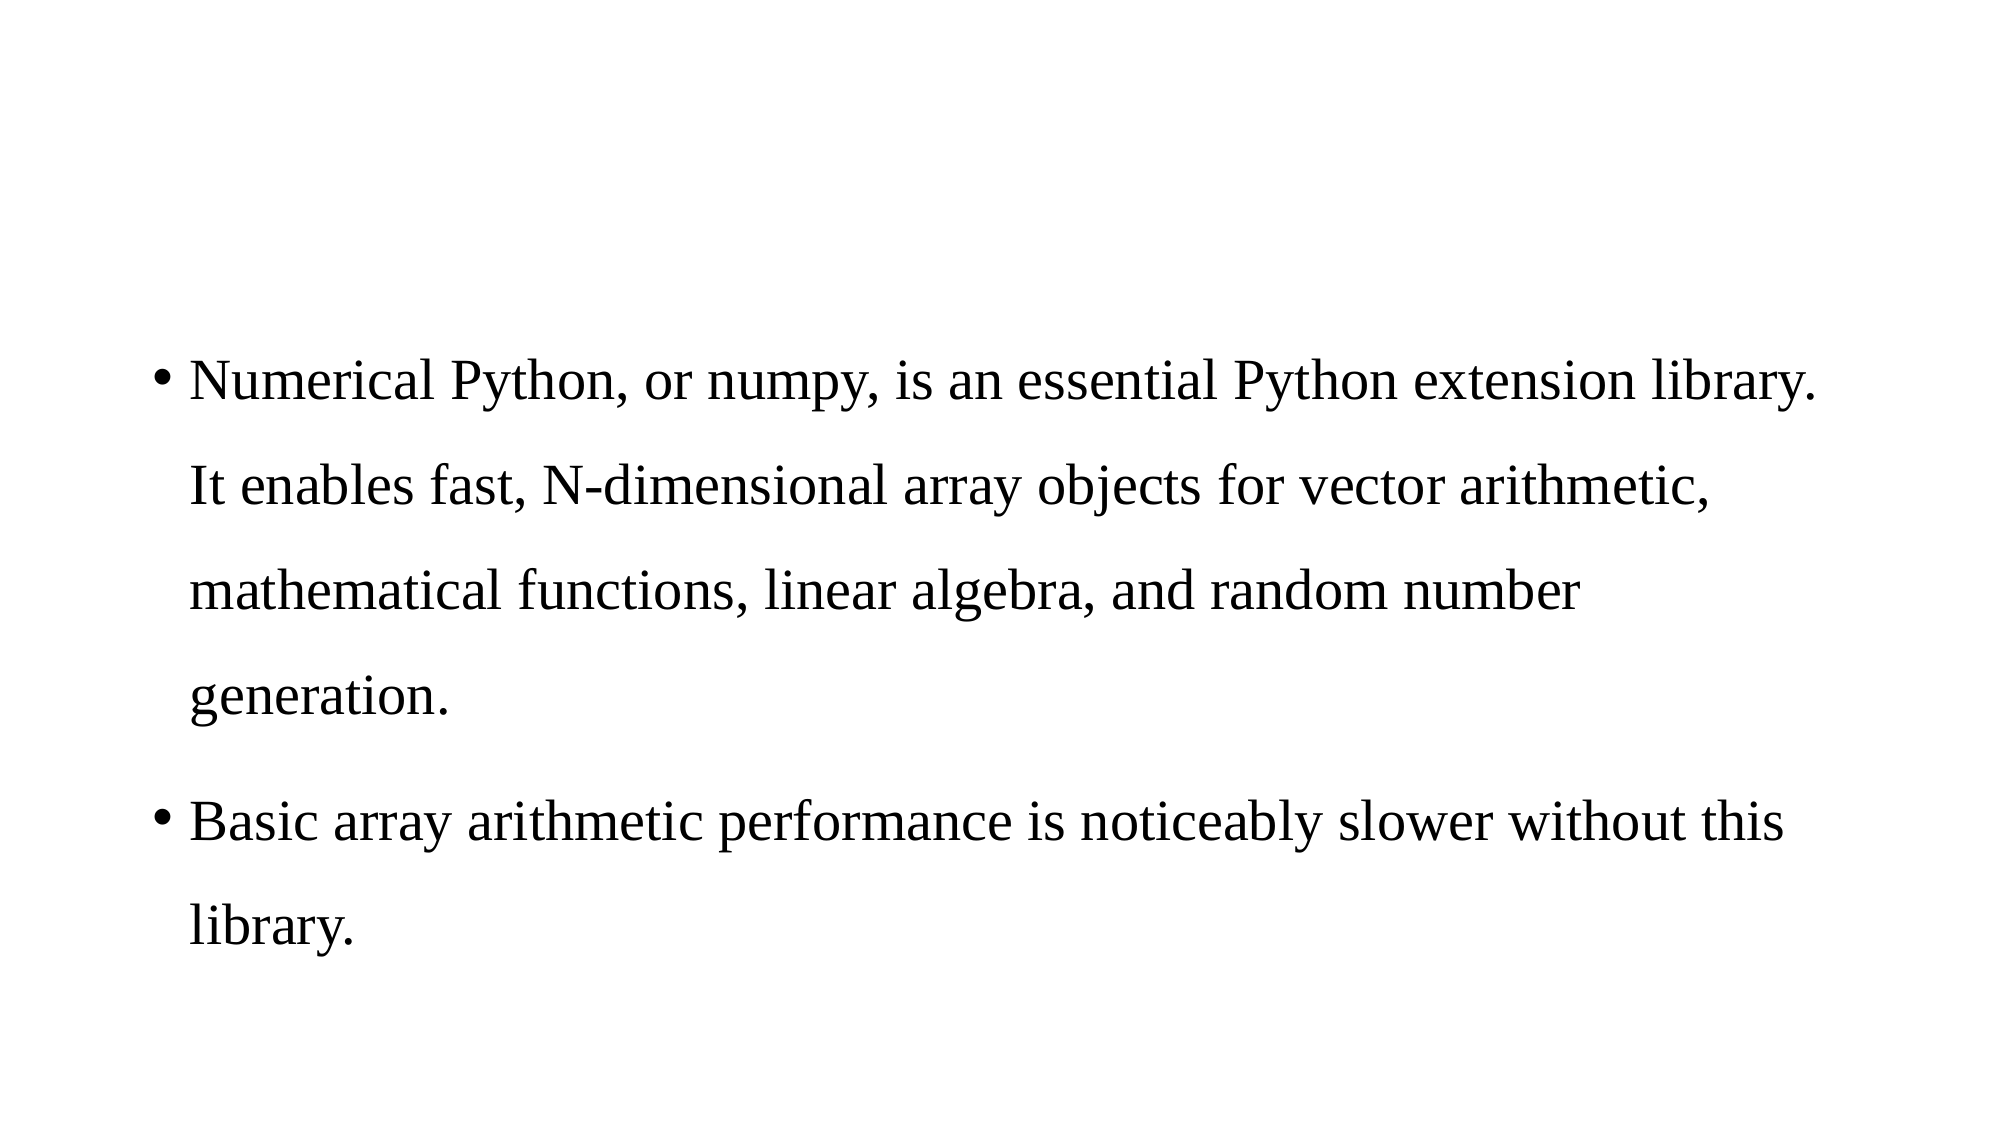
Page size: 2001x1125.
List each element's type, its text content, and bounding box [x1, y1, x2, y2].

list Numerical Python, or numpy, is an essential Python extension library. It enables fast, N-dimensional array objects for vector arithmetic, mathematical functions, linear algebra, and random number generation. Basic array arithmetic performance is noticeably slower without this library. [137, 299, 1863, 1014]
